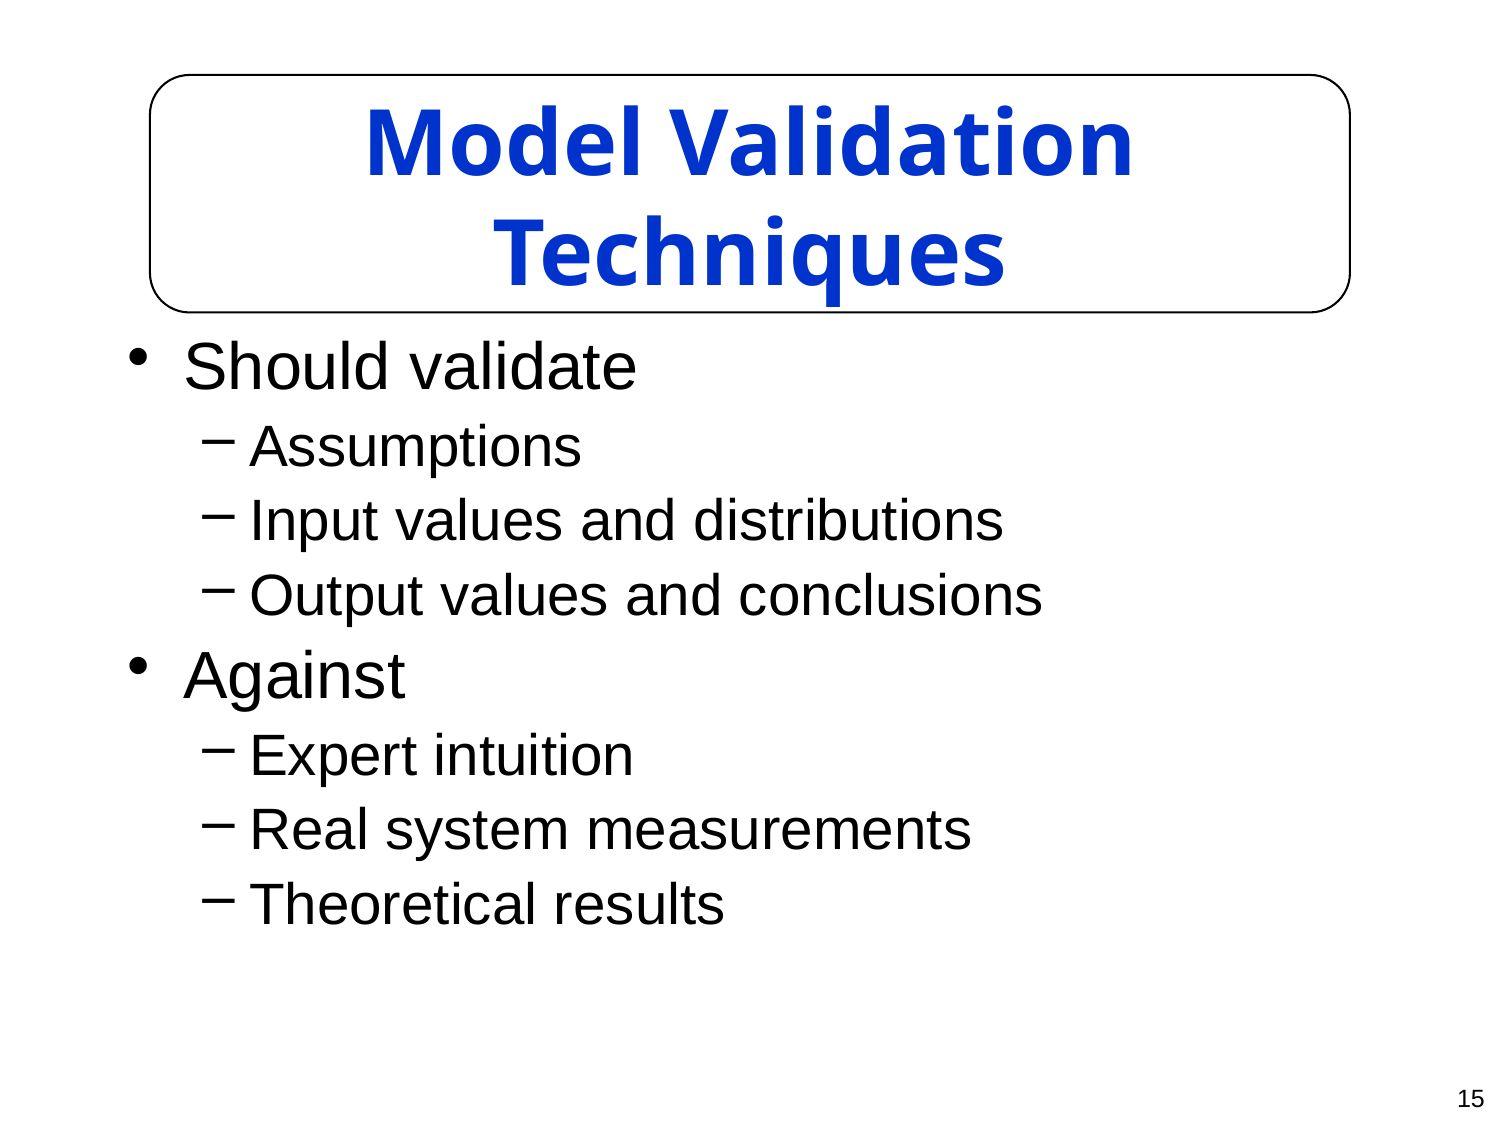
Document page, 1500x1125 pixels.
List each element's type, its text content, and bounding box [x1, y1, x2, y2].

text_box Model Validation Techniques [149, 74, 1350, 313]
slide_number 15 [1386, 1074, 1500, 1125]
list Should validate Assumptions Input values and distributions Output values and conclusions Against Expert intuition Real system measurements Theoretical results [111, 324, 1388, 1001]
